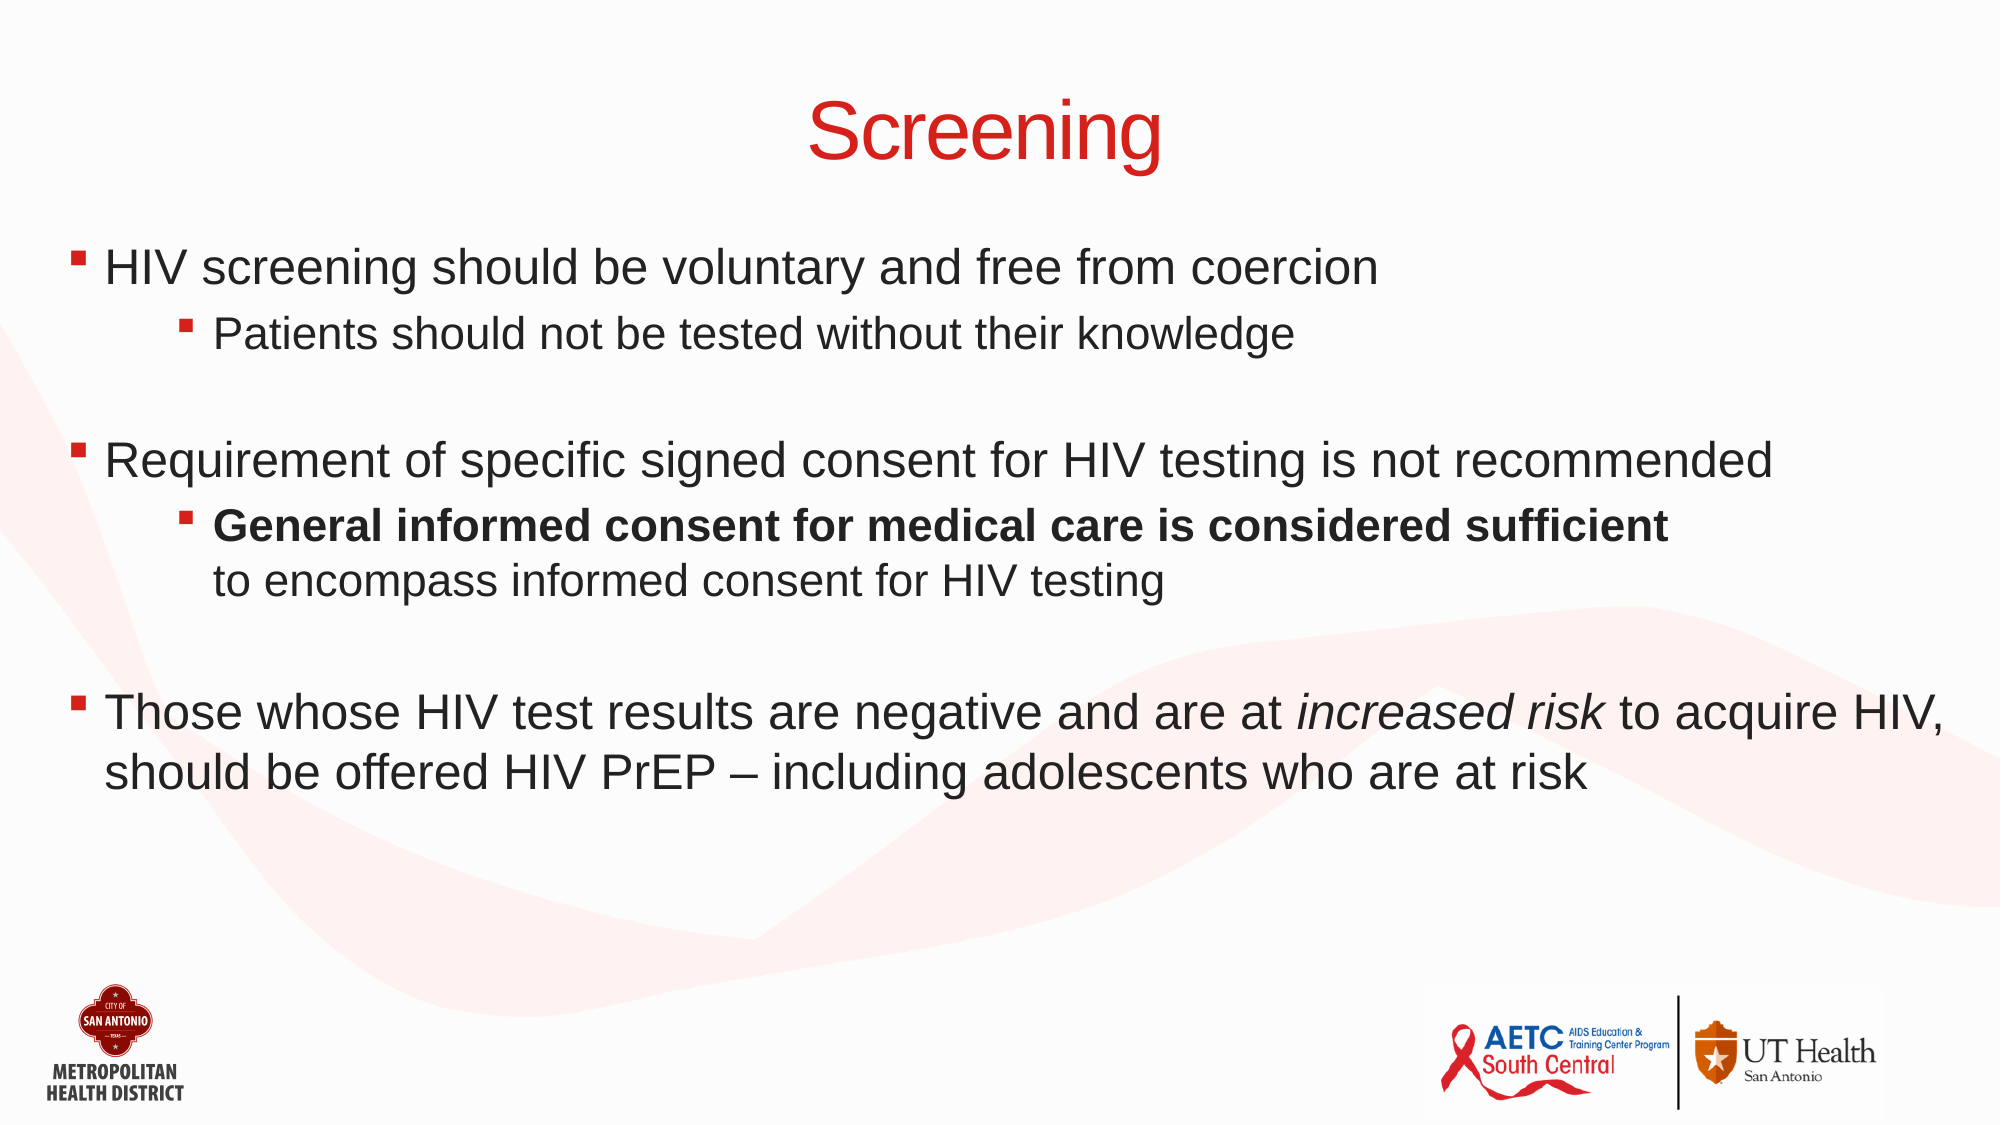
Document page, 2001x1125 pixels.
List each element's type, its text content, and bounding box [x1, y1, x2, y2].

picture [0, 0, 2000, 1125]
title Screening [24, 49, 1947, 203]
picture [1426, 1045, 1884, 1122]
list HIV screening should be voluntary and free from coercion Patients should not be tested without their knowledge Requirement of specific signed consent for HIV testing is not recommended General informed consent for medical care is considered sufficient to encompass informed consent for HIV testing Those whose HIV test results are negative and are at increased risk to acquire HIV, should be offered HIV PrEP – including adolescents who are at risk [33, 227, 1967, 1045]
